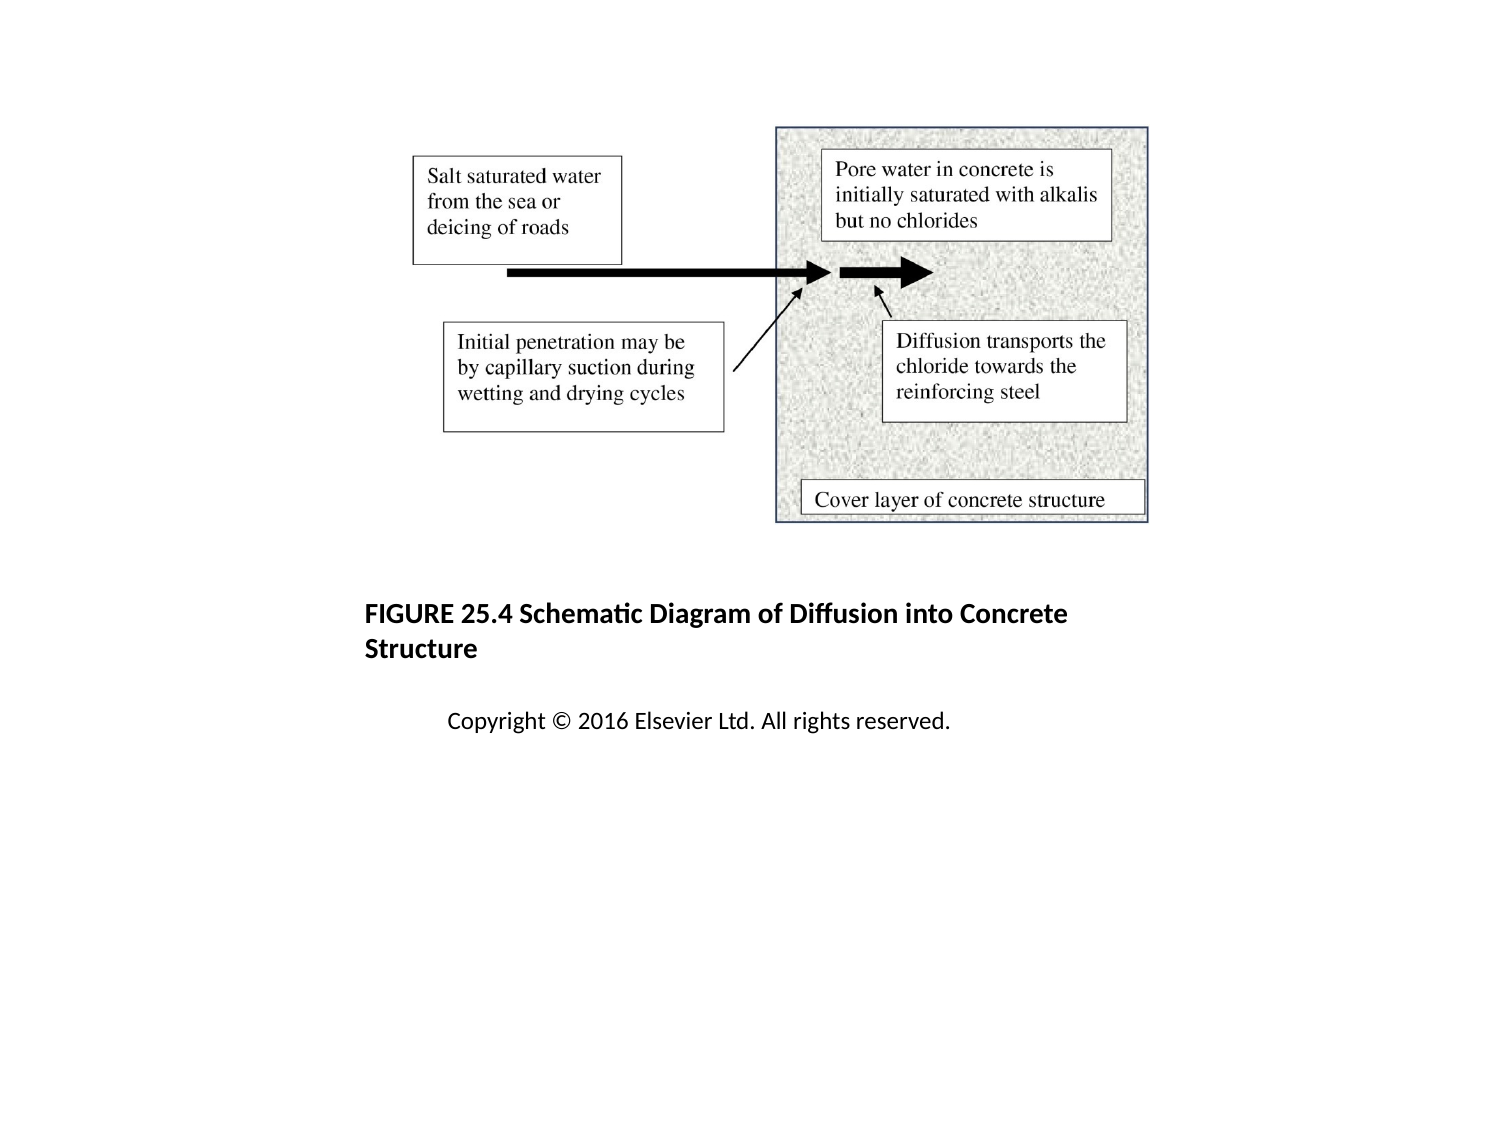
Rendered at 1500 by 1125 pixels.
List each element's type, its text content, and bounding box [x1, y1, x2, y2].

text_box FIGURE 25.4 Schematic Diagram of Diffusion into Concrete Structure [349, 587, 1100, 673]
text_box Copyright © 2016 Elsevier Ltd. All rights reserved. [324, 696, 1075, 742]
picture [412, 124, 1151, 526]
